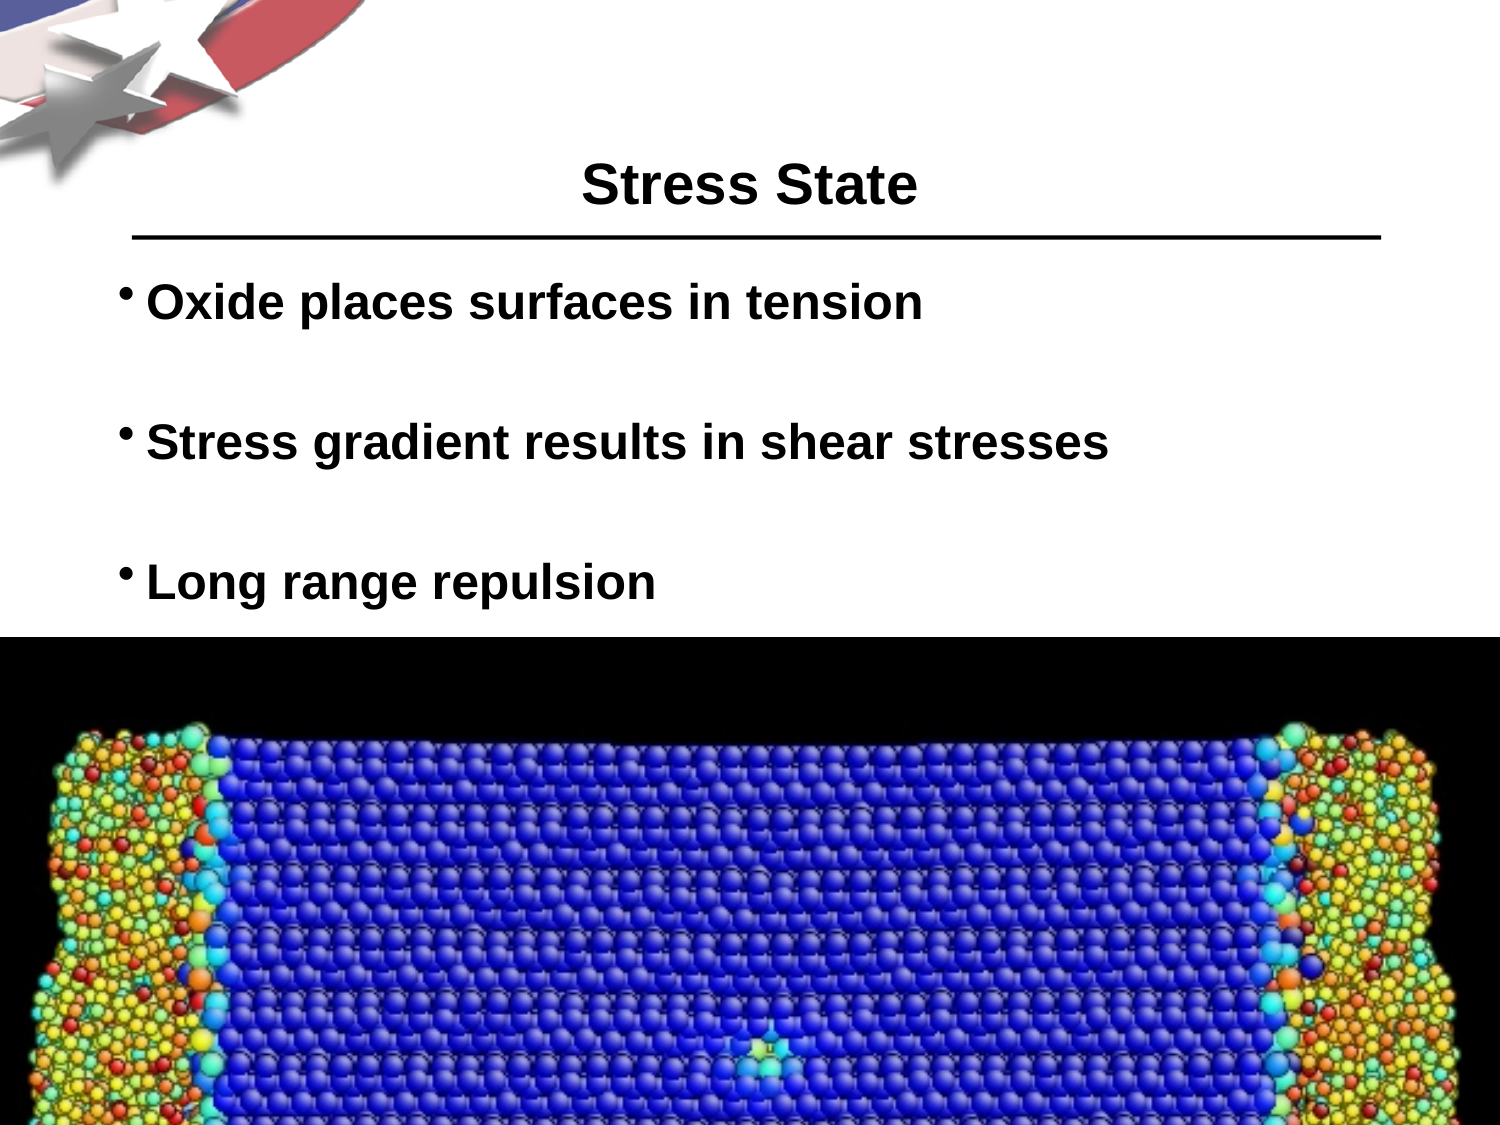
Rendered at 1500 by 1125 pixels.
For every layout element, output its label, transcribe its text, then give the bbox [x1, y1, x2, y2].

title Stress State [74, 86, 1426, 261]
list Oxide places surfaces in tension Stress gradient results in shear stresses Long range repulsion [74, 261, 1463, 635]
picture [0, 637, 1500, 1125]
